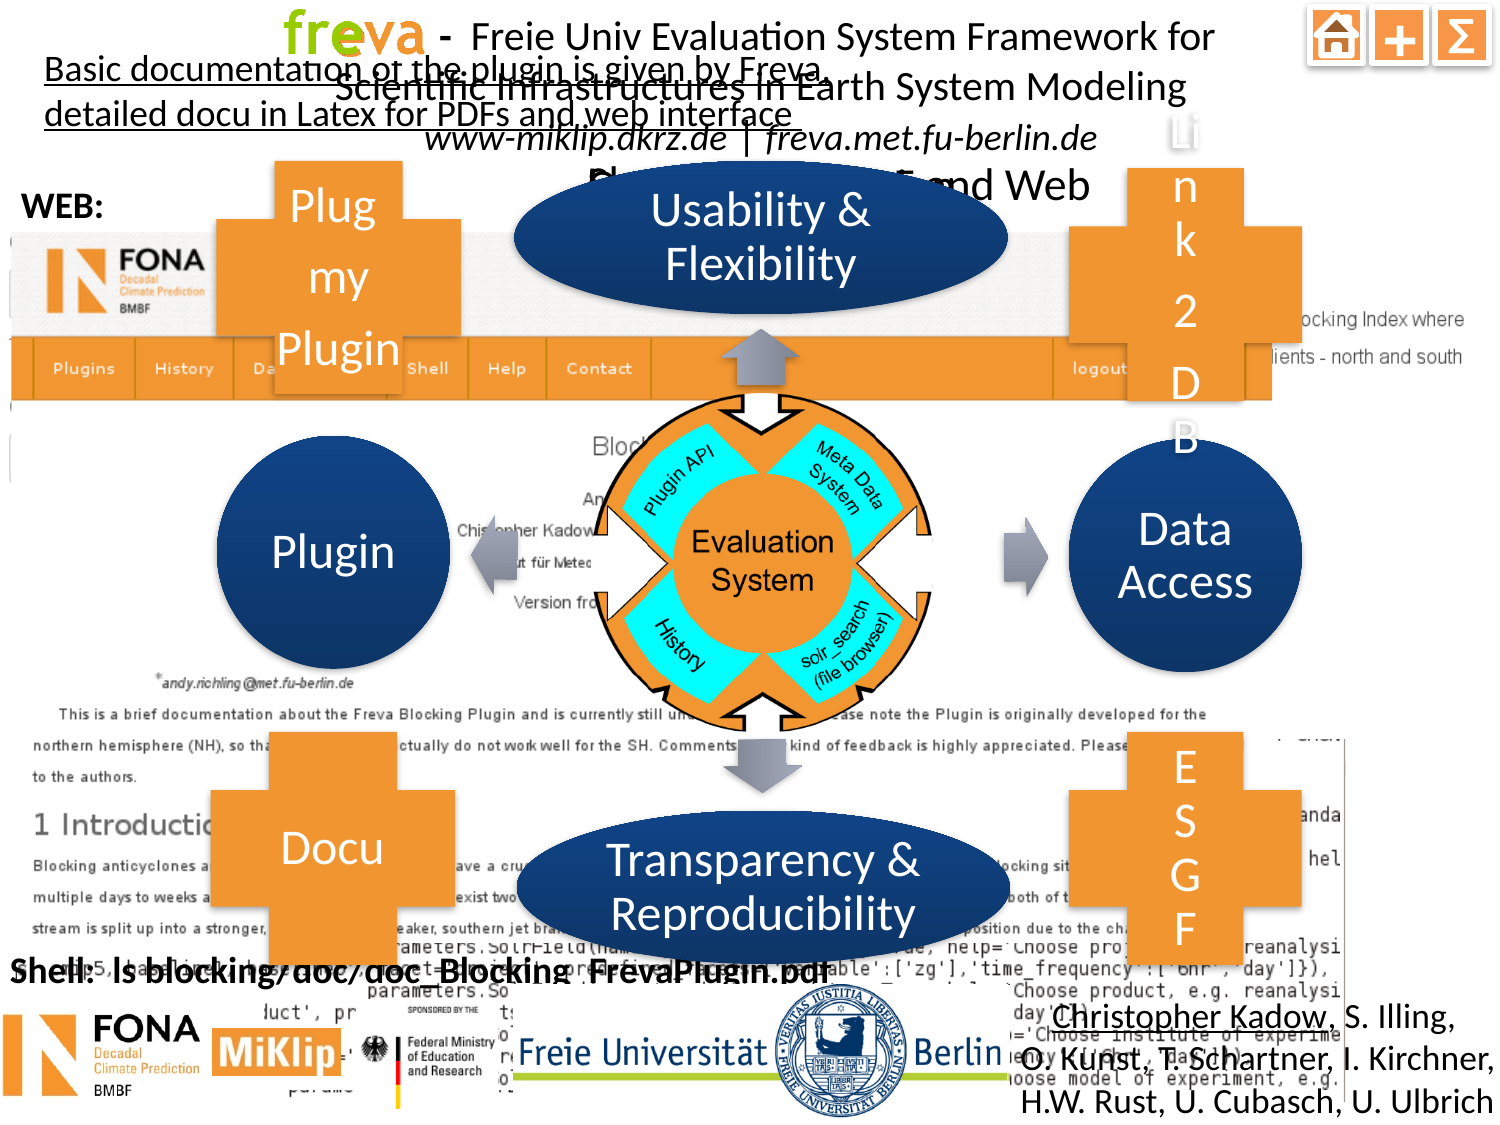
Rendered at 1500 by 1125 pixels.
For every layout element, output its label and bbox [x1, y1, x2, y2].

text_box [1309, 0, 1490, 86]
text_box [0, 1, 1500, 1125]
